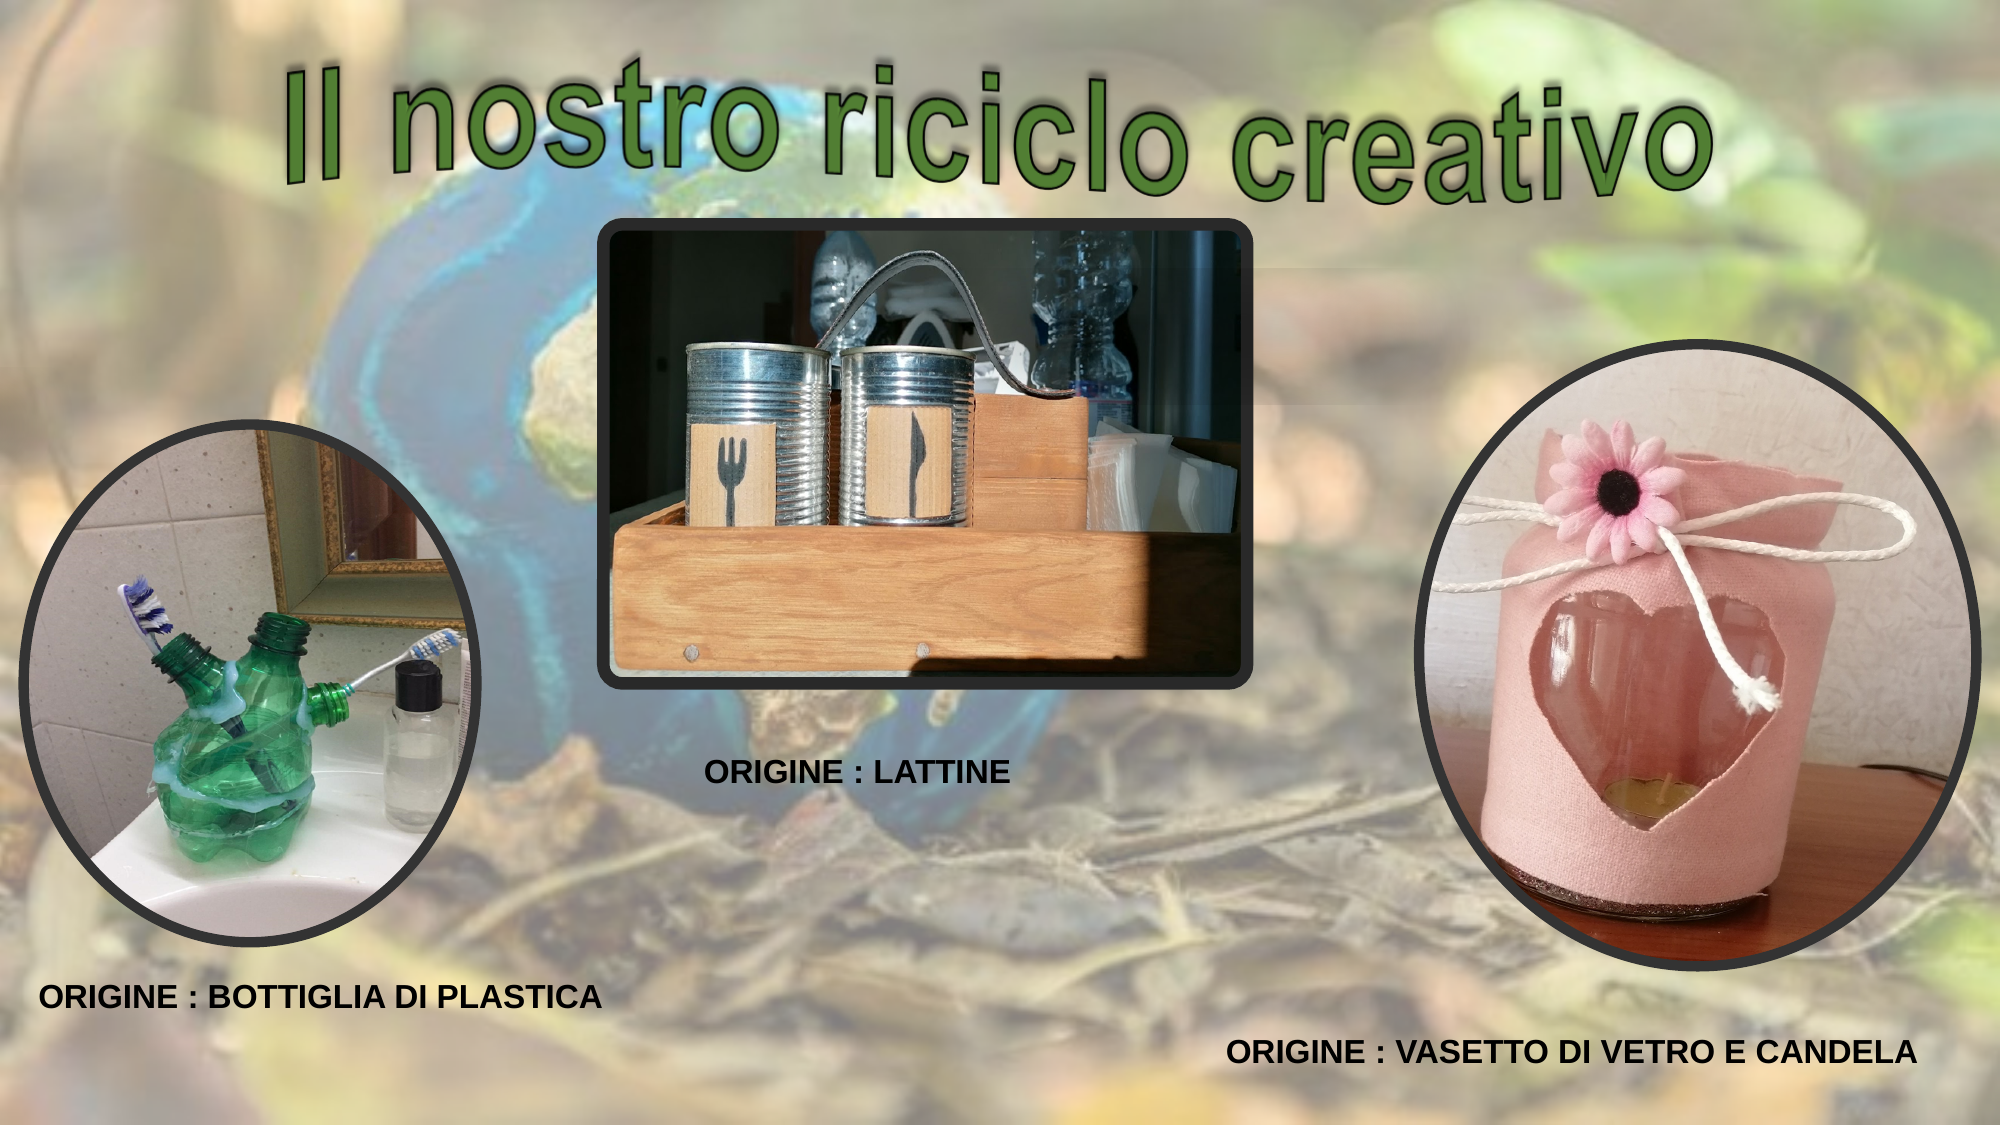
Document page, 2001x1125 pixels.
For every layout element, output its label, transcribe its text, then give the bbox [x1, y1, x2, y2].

text_box ORIGINE : VASETTO DI VETRO E CANDELA [1210, 1022, 2000, 1078]
picture [603, 224, 1248, 684]
picture [274, 37, 1726, 212]
picture [1418, 343, 1977, 967]
text_box ORIGINE : LATTINE [689, 742, 1334, 798]
picture [23, 424, 477, 943]
text_box ORIGINE : BOTTIGLIA DI PLASTICA [23, 968, 668, 1023]
